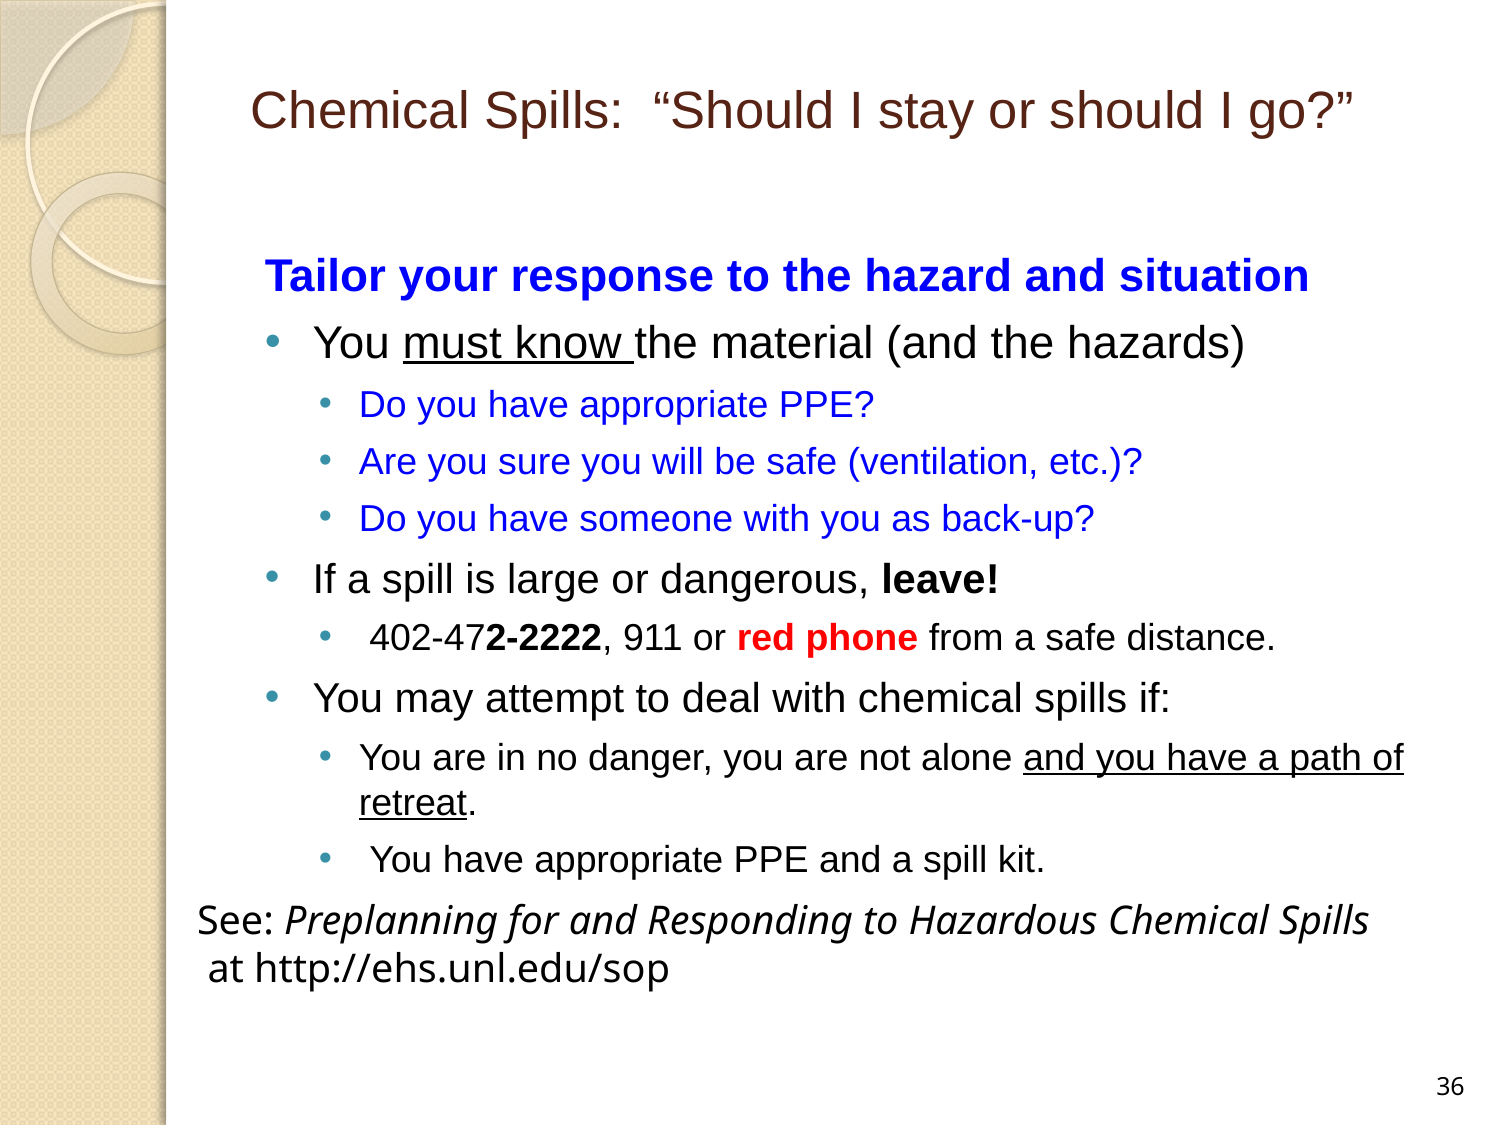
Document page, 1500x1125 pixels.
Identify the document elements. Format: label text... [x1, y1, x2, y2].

slide_number 36 [1413, 1034, 1488, 1113]
list Tailor your response to the hazard and situation You must know the material (and the hazards) Do you have appropriate PPE? Are you sure you will be safe (ventilation, etc.)? Do you have someone with you as back-up? If a spill is large or dangerous, leave! 402-472-2222, 911 or red phone from a safe distance. You may attempt to deal with chemical spills if: You are in no danger, you are not alone and you have a path of retreat. You have appropriate PPE and a spill kit. [235, 237, 1466, 1025]
text_box See: Preplanning for and Responding to Hazardous Chemical Spills at http://ehs.unl.edu/sop [181, 887, 1396, 998]
title Chemical Spills: “Should I stay or should I go?” [235, 45, 1466, 233]
